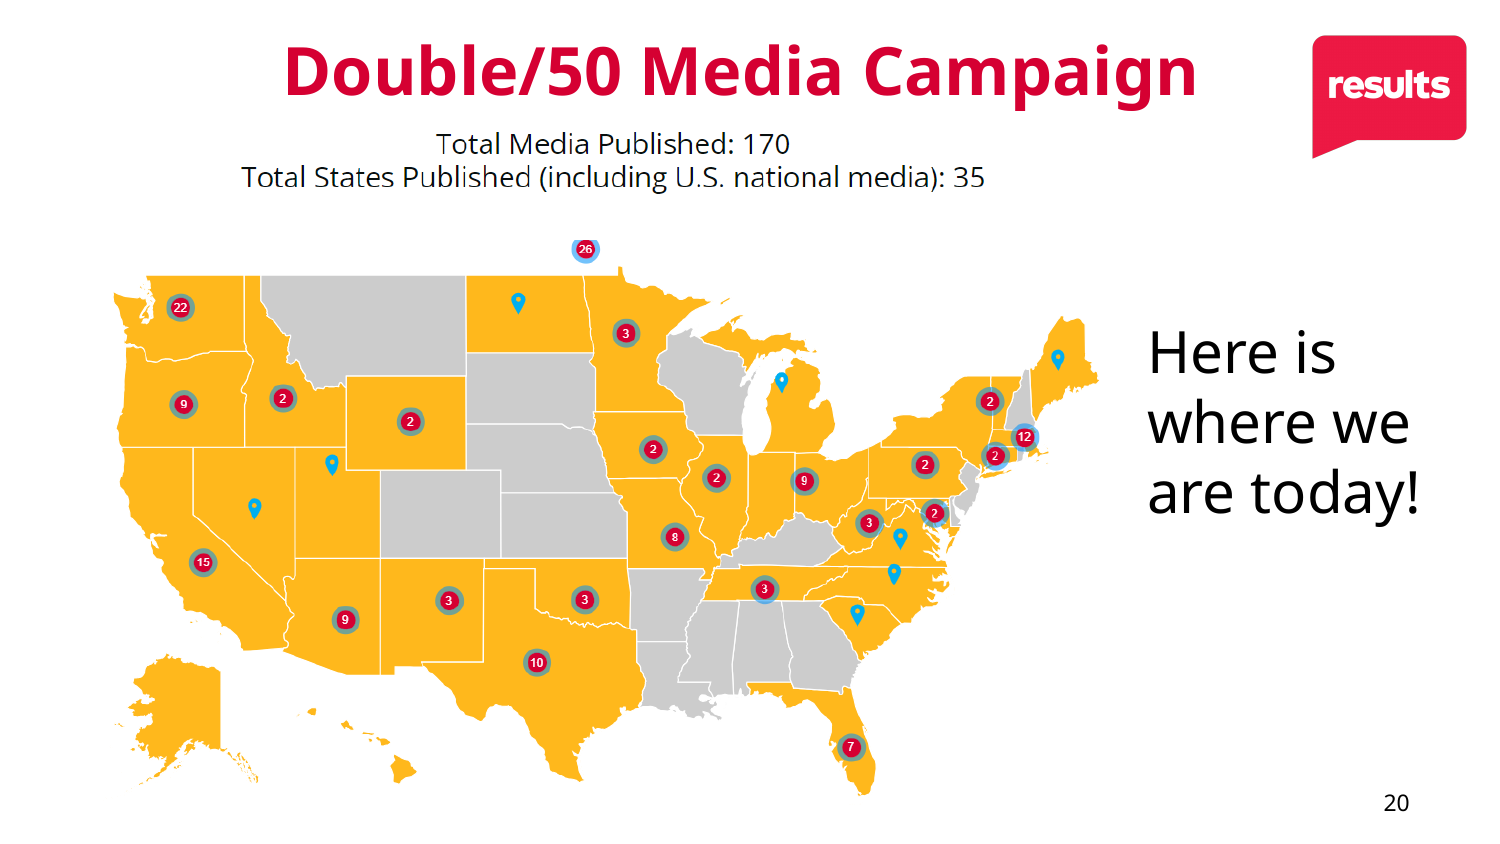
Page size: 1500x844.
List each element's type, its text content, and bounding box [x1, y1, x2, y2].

slide_number 20 [1074, 782, 1425, 827]
text_box Here is where we are today! [1132, 308, 1483, 533]
title Double/50 Media Campaign [133, 0, 1349, 139]
picture [1289, 13, 1490, 175]
picture [102, 120, 1104, 805]
